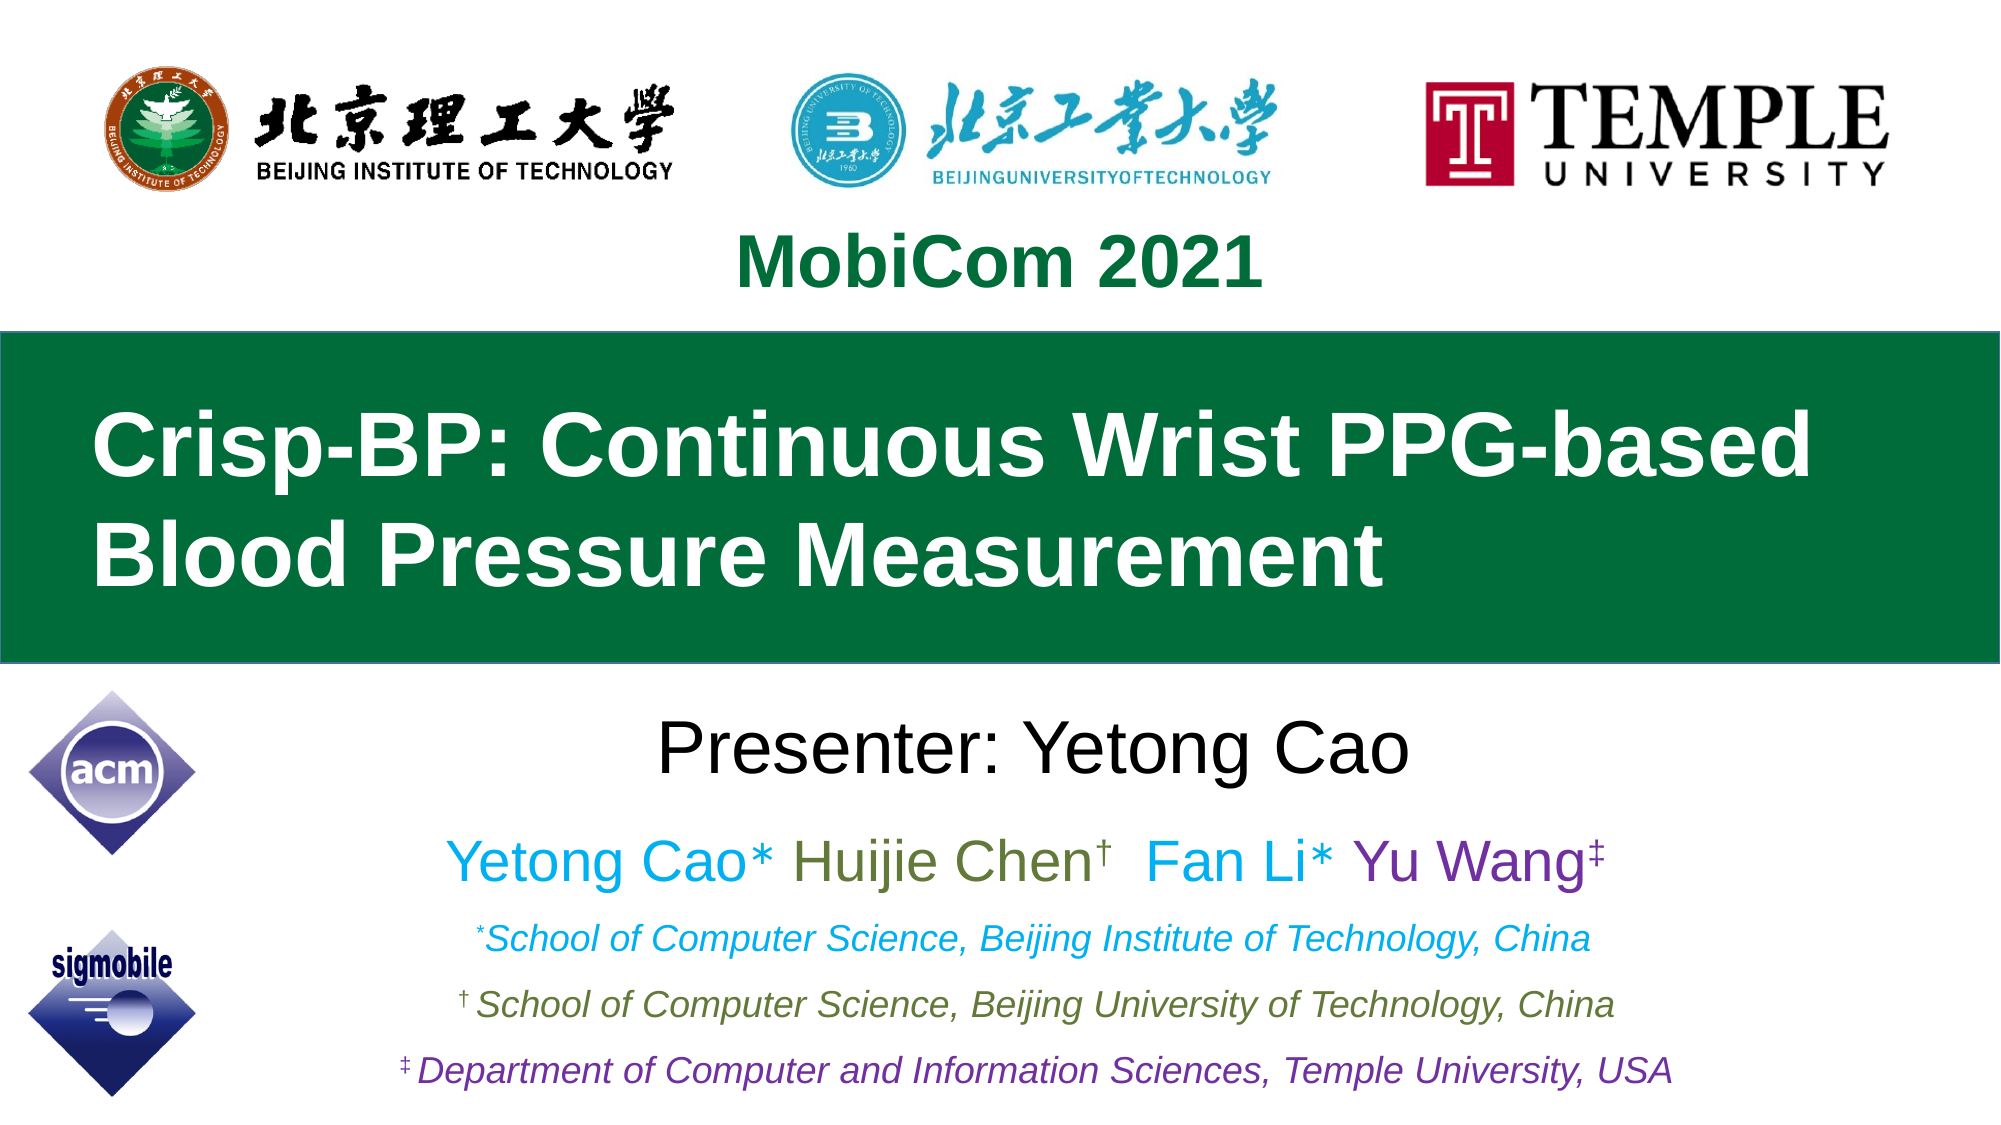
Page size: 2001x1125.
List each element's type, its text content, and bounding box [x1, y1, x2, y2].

picture [1395, 47, 1904, 210]
text_box [0, 331, 2000, 664]
picture [104, 66, 674, 192]
picture [28, 688, 196, 856]
text_box Presenter: Yetong Cao Yetong Cao∗ Huijie Chen† Fan Li∗ Yu Wang‡ *School of Computer Science, Beijing Institute of Technology, China † School of Computer Science, Beijing University of Technology, China ‡ Department of Computer and Information Sciences, Temple University, USA [76, 673, 1992, 1097]
text_box MobiCom 2021 [0, 205, 2000, 311]
picture [28, 929, 196, 1097]
text_box Crisp-BP: Continuous Wrist PPG-based Blood Pressure Measurement [76, 377, 1959, 673]
picture [778, 59, 1291, 199]
